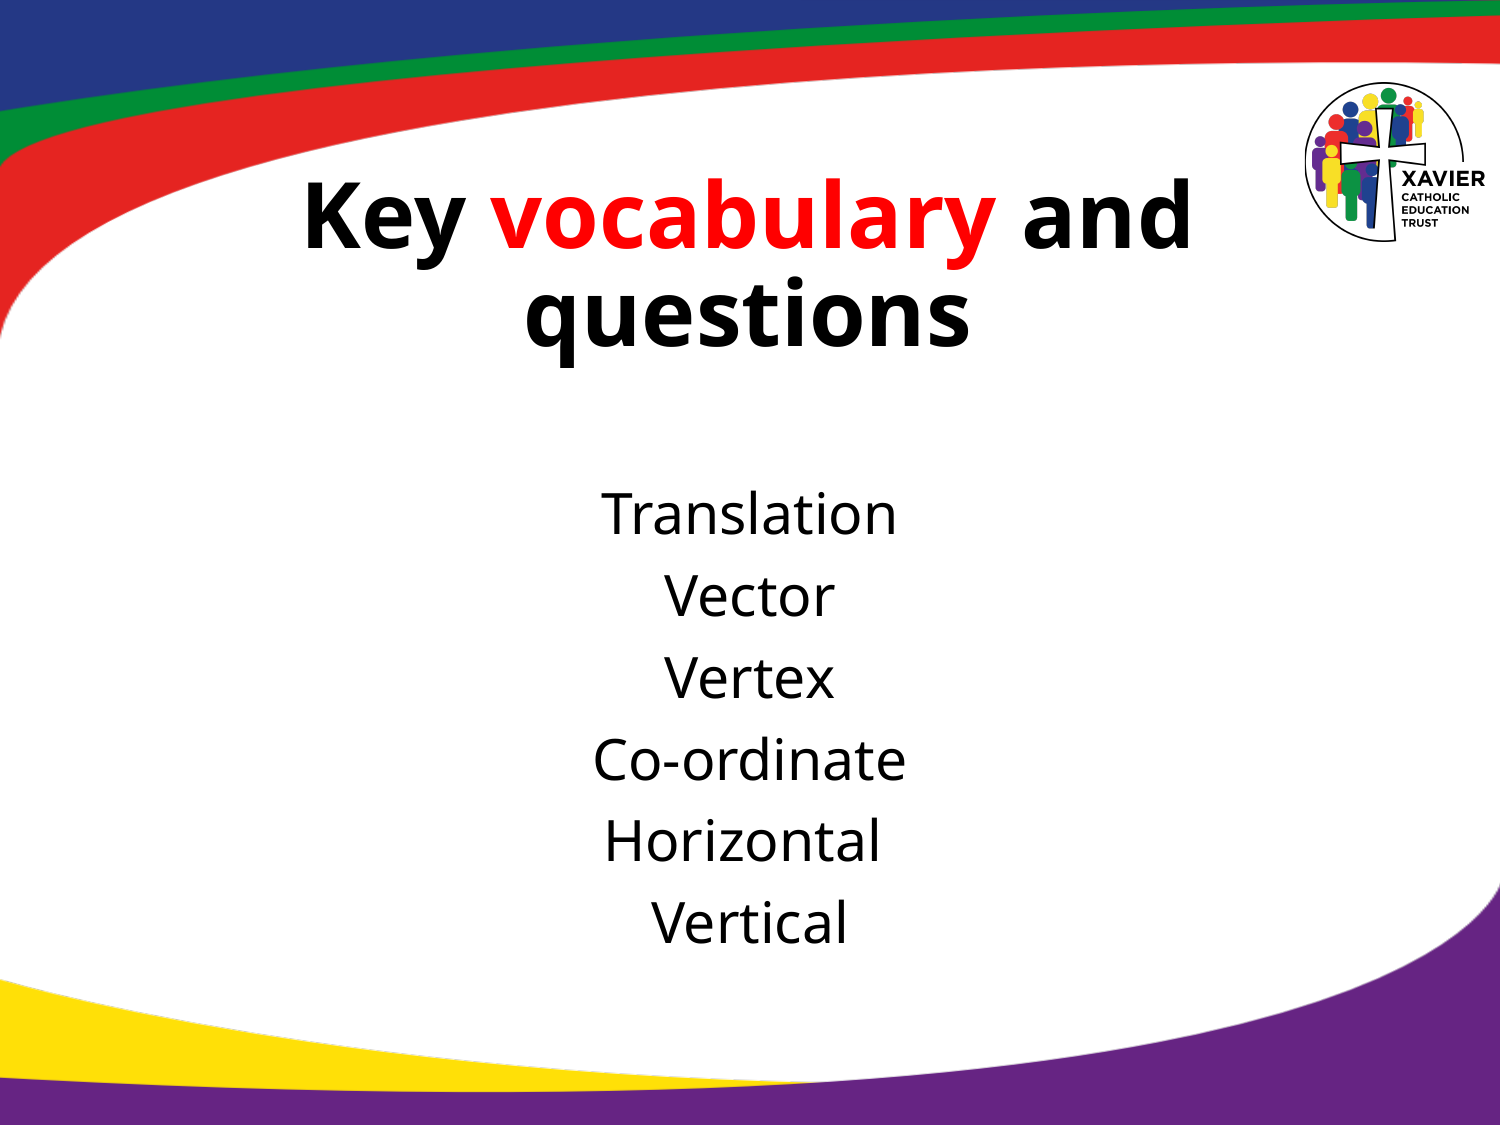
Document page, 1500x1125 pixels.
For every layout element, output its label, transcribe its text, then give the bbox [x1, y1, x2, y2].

title Key vocabulary and questions [81, 159, 1415, 377]
list Translation Vector Vertex Co-ordinate Horizontal Vertical [103, 477, 1397, 967]
